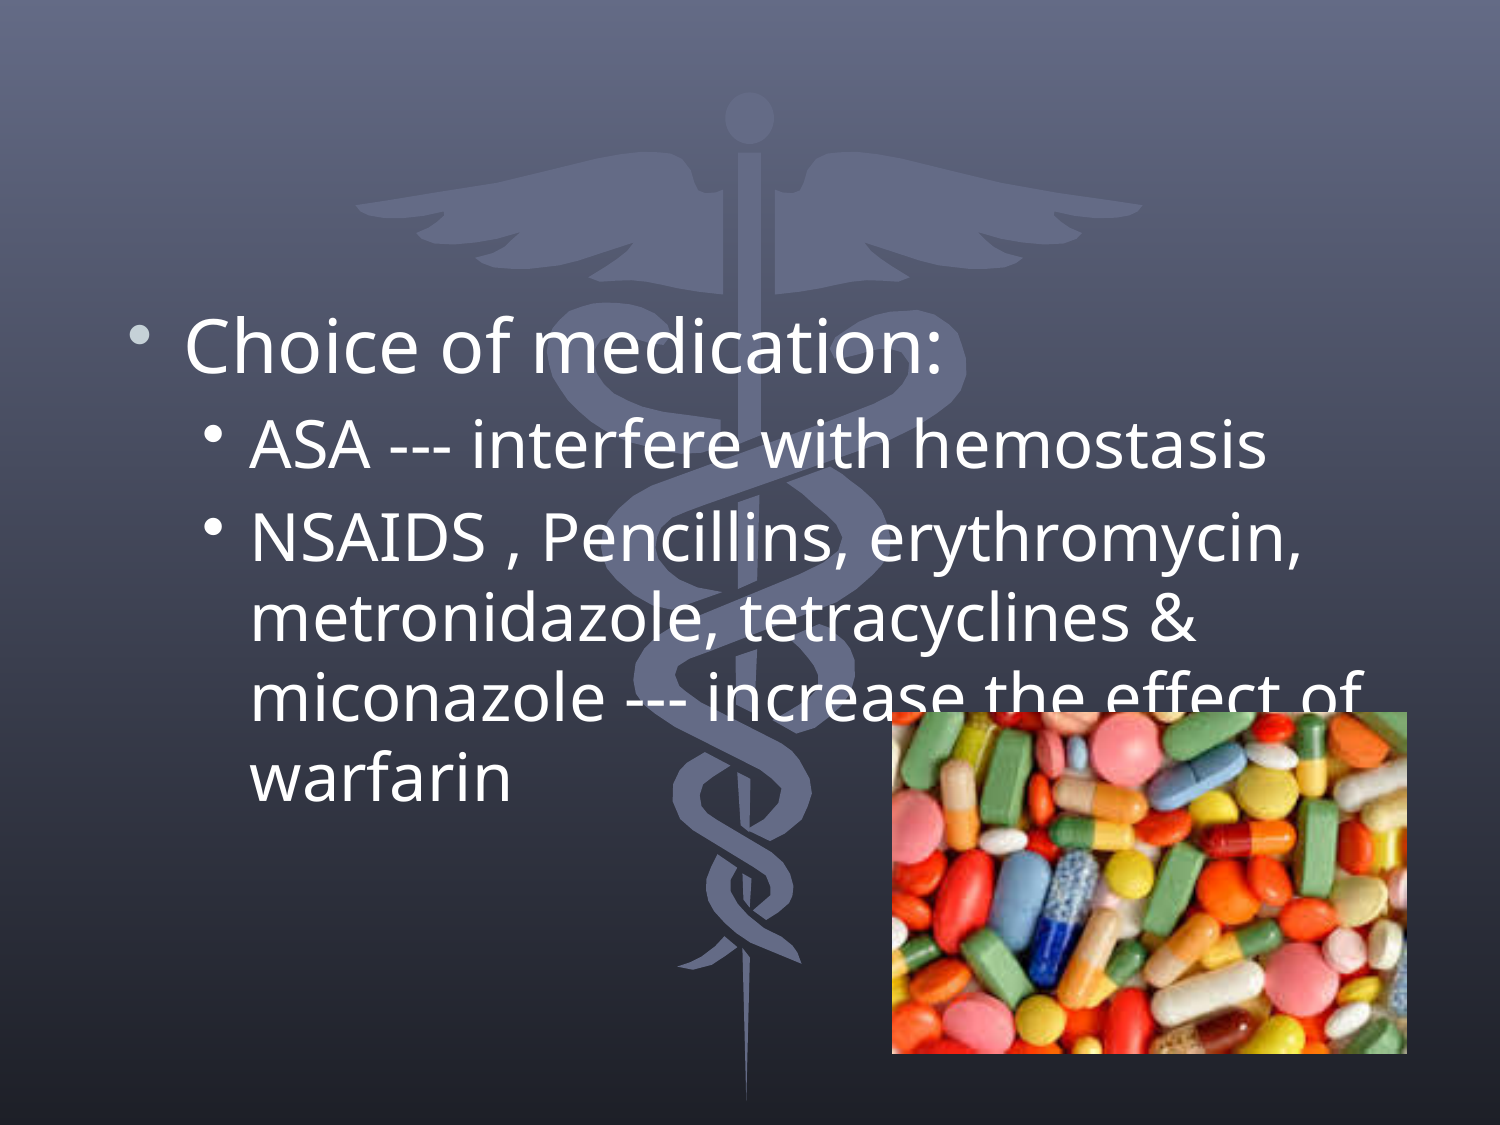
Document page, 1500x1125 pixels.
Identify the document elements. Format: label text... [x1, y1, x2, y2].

picture [892, 712, 1407, 1054]
list Choice of medication: ASA --- interfere with hemostasis NSAIDS , Pencillins, erythromycin, metronidazole, tetracyclines & miconazole --- increase the effect of warfarin [112, 290, 1388, 966]
